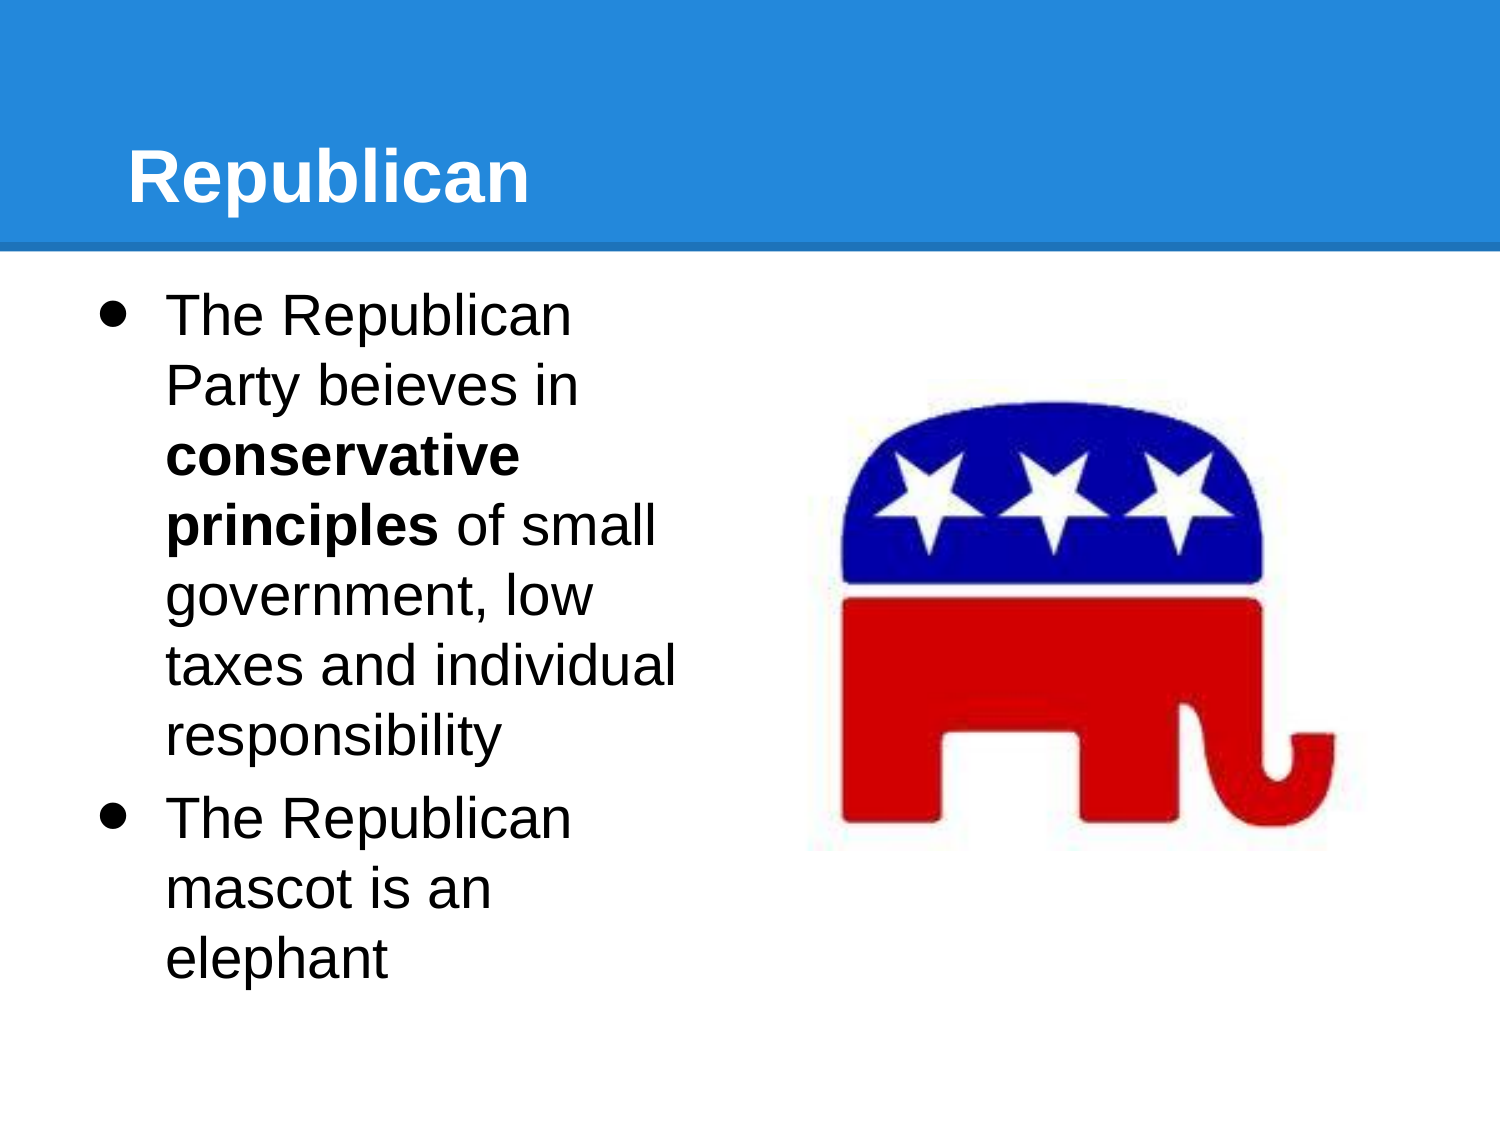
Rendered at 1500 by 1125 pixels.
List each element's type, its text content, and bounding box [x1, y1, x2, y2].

text_box [769, 379, 1407, 851]
list The Republican Party beieves in conservative principles of small government, low taxes and individual responsibility The Republican mascot is an elephant [75, 262, 731, 1078]
title Republican [75, 45, 1425, 233]
